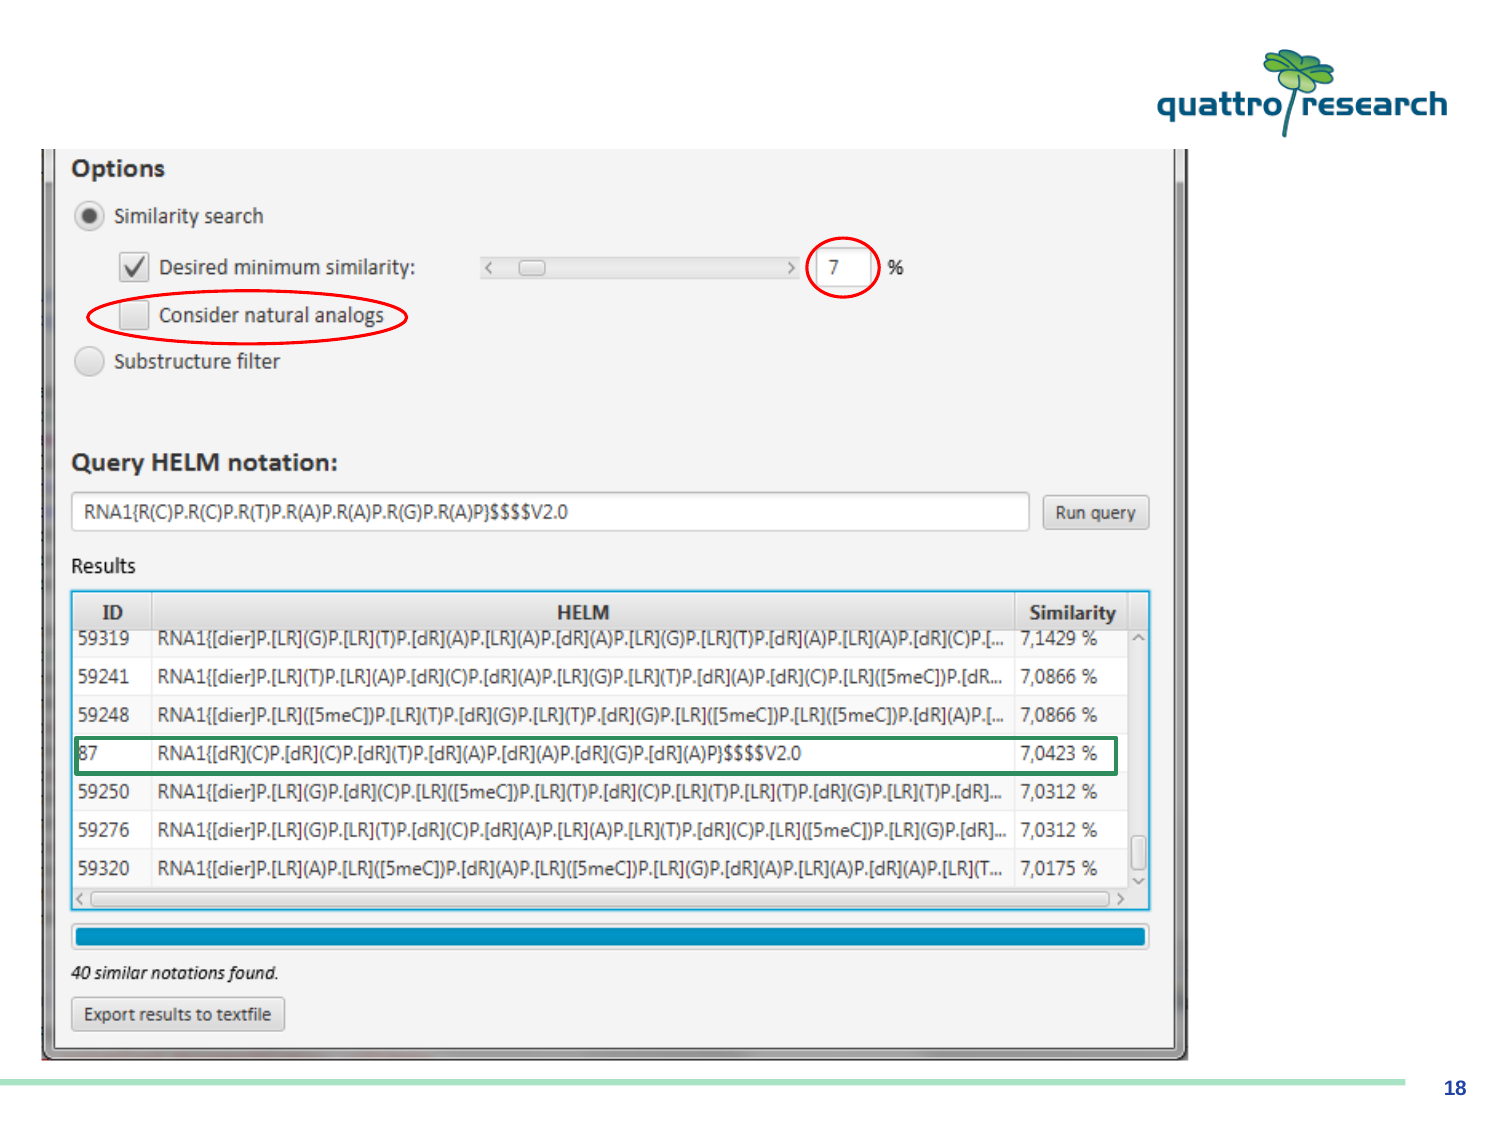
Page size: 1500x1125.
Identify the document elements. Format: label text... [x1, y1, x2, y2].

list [40, 148, 1190, 1064]
picture [1157, 49, 1447, 138]
picture [1163, 102, 1170, 111]
slide_number 18 [1392, 1065, 1500, 1100]
